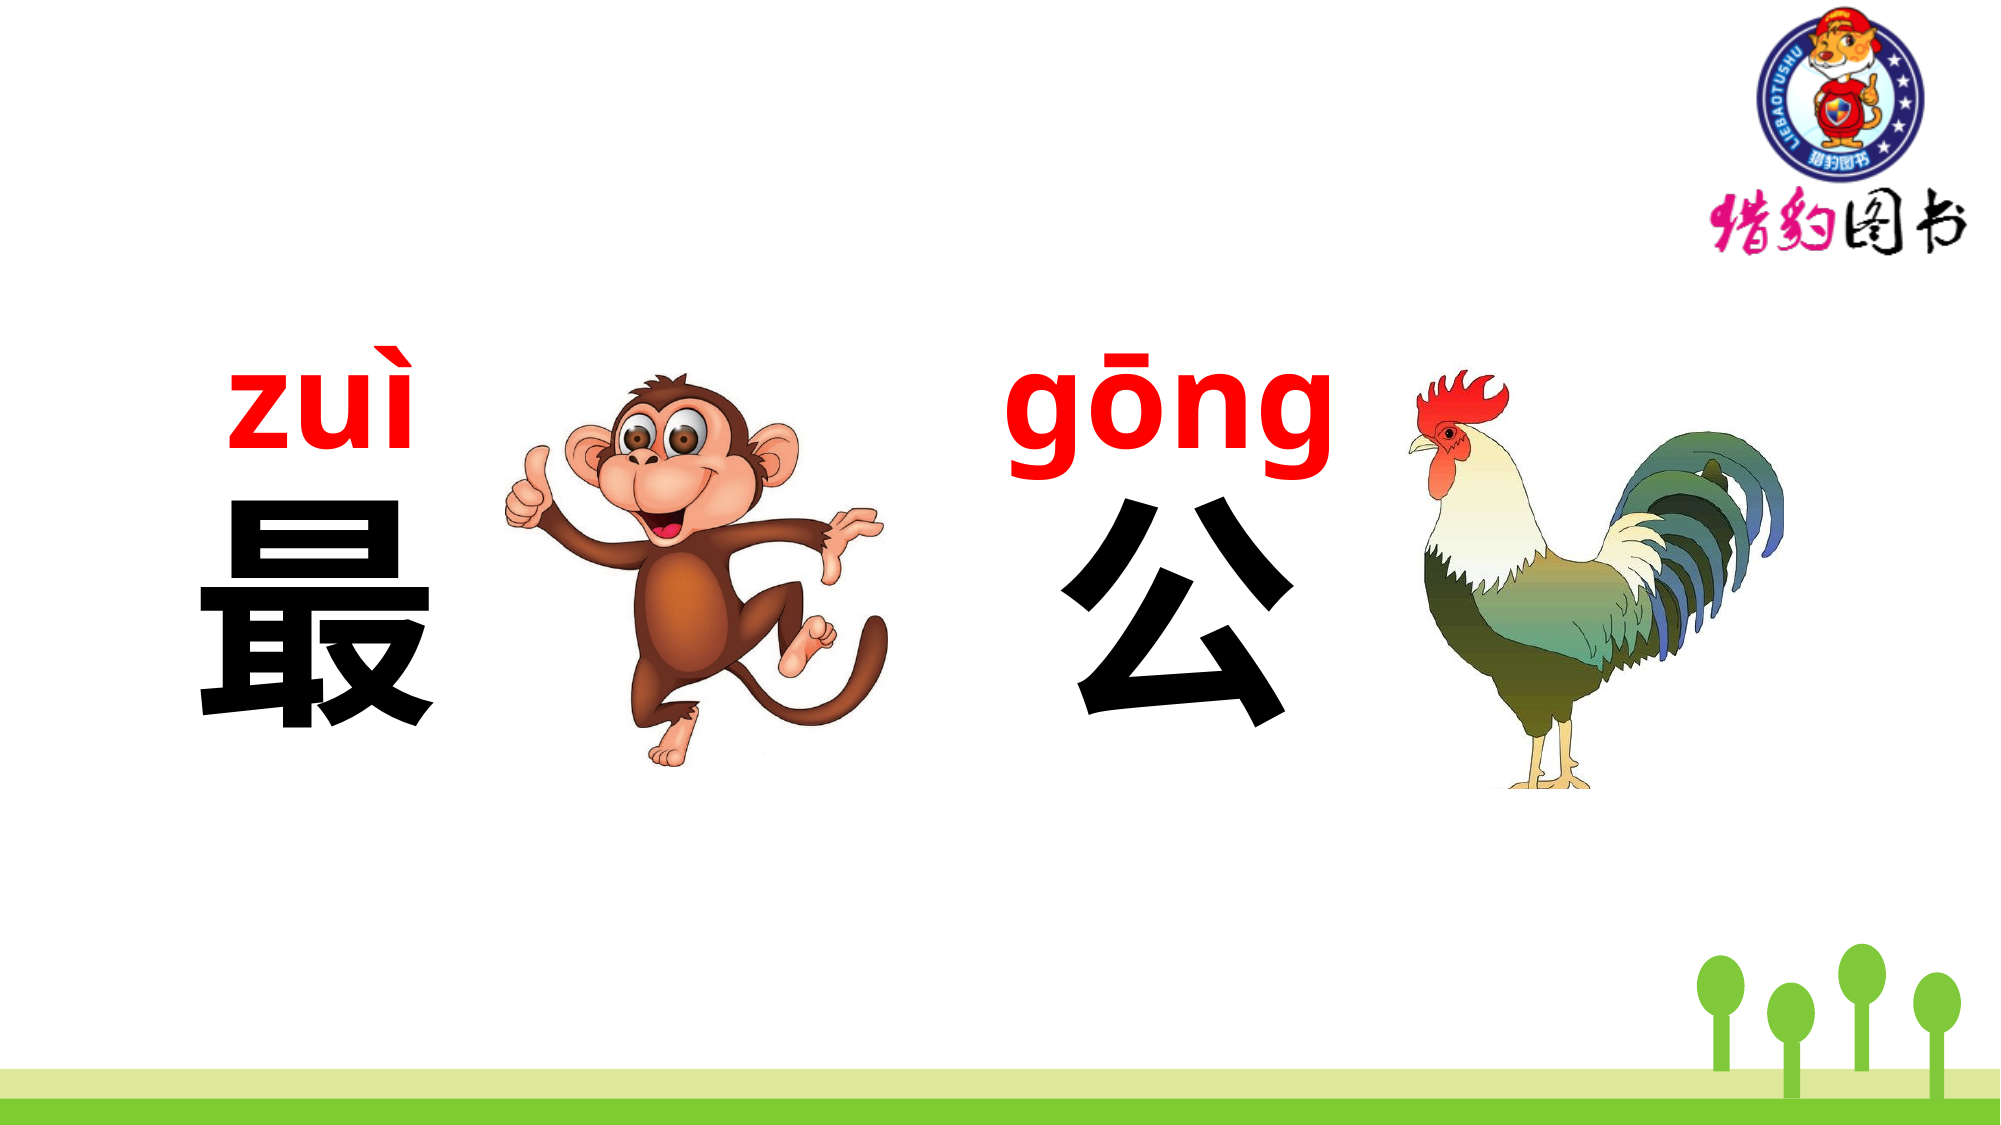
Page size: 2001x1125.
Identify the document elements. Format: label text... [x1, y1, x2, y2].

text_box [0, 943, 2000, 1125]
text_box zuì [193, 307, 453, 448]
picture [1398, 345, 1784, 789]
text_box ɡōnɡ [972, 307, 1370, 483]
picture [505, 373, 888, 767]
text_box 公 [1025, 483, 1327, 763]
text_box 最 [164, 448, 467, 763]
picture [1691, 0, 2000, 268]
